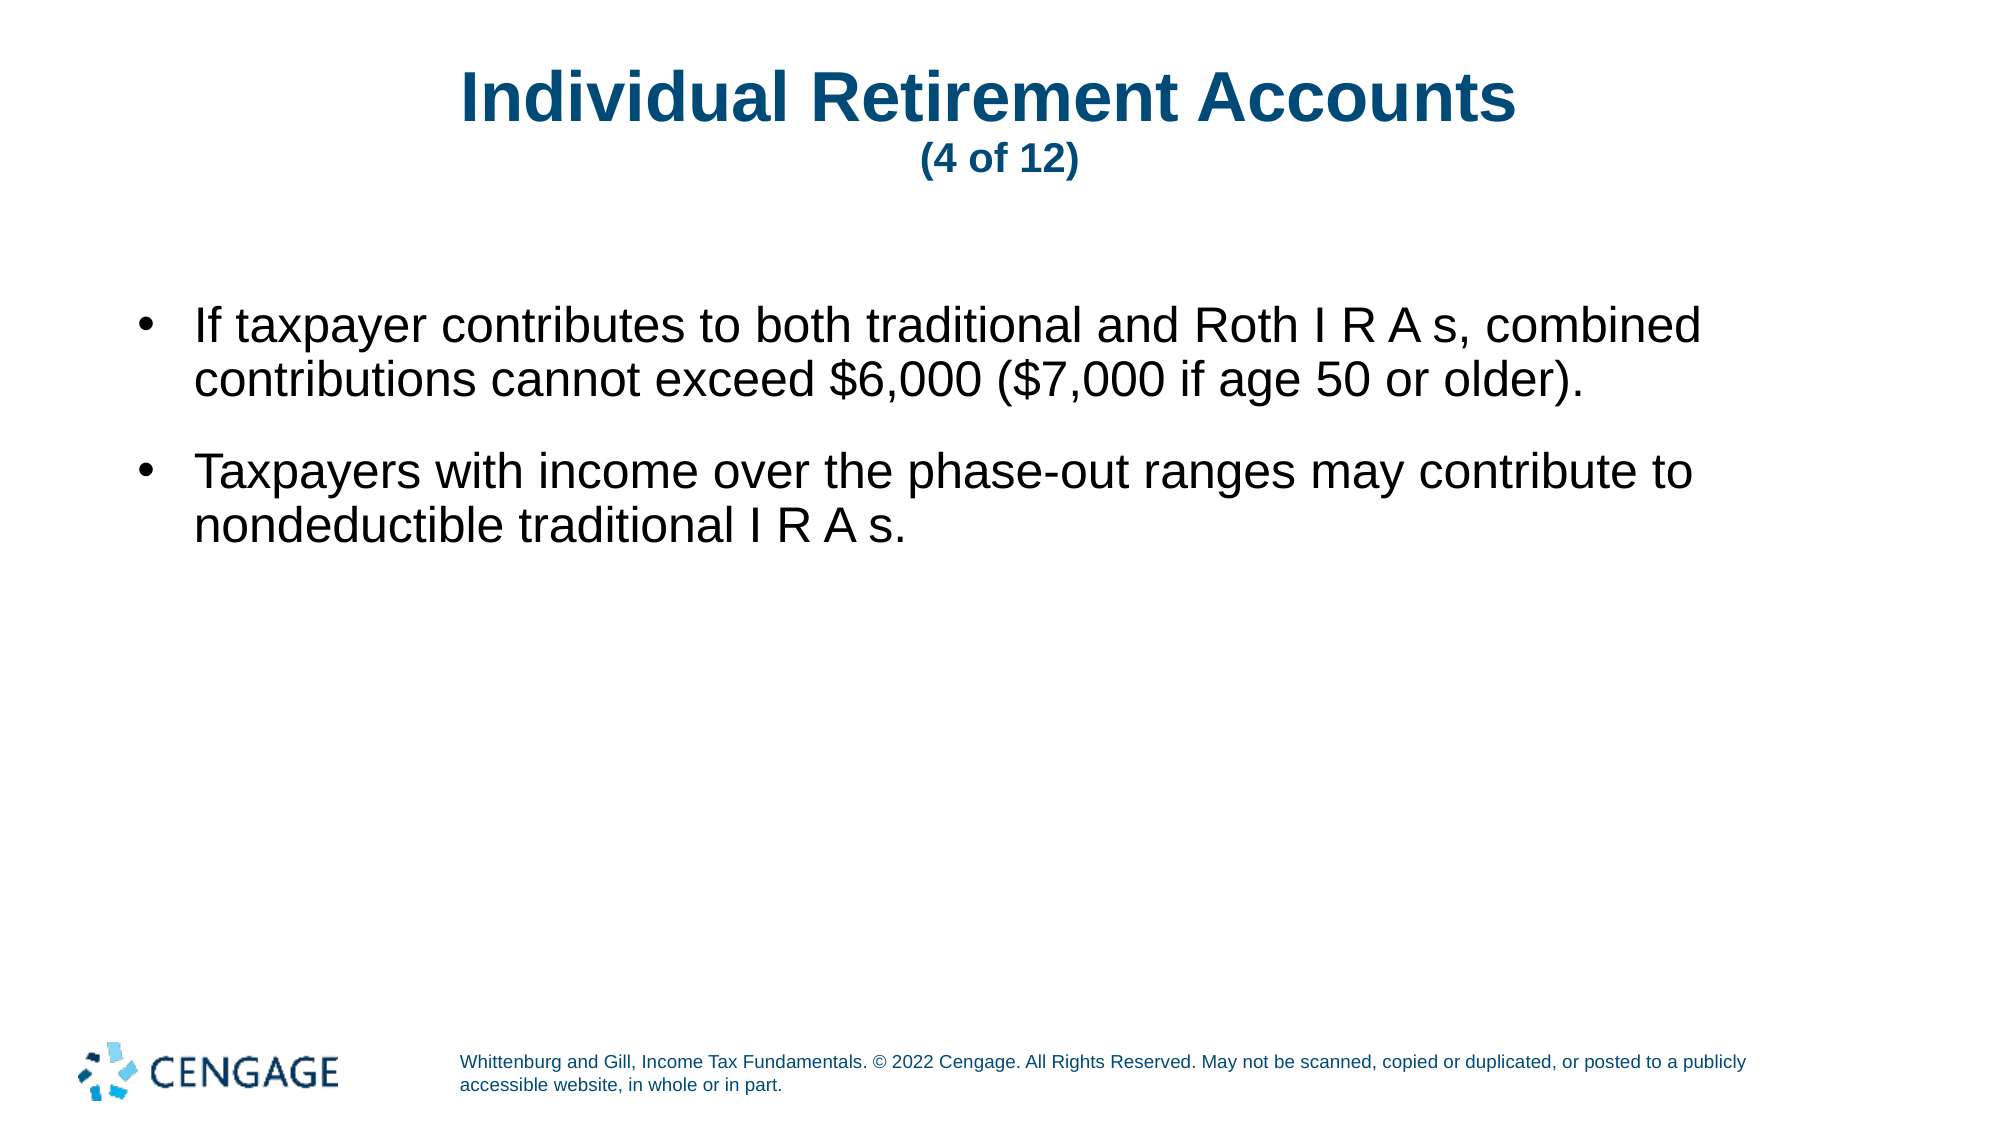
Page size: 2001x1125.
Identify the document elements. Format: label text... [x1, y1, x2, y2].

list If taxpayer contributes to both traditional and Roth I R A s, combined contributions cannot exceed $6,000 ($7,000 if age 50 or older). Taxpayers with income over the phase-out ranges may contribute to nondeductible traditional I R A s. [137, 299, 1863, 1014]
picture [78, 1042, 338, 1101]
title Individual Retirement Accounts (4 of 12) [137, 59, 1863, 171]
